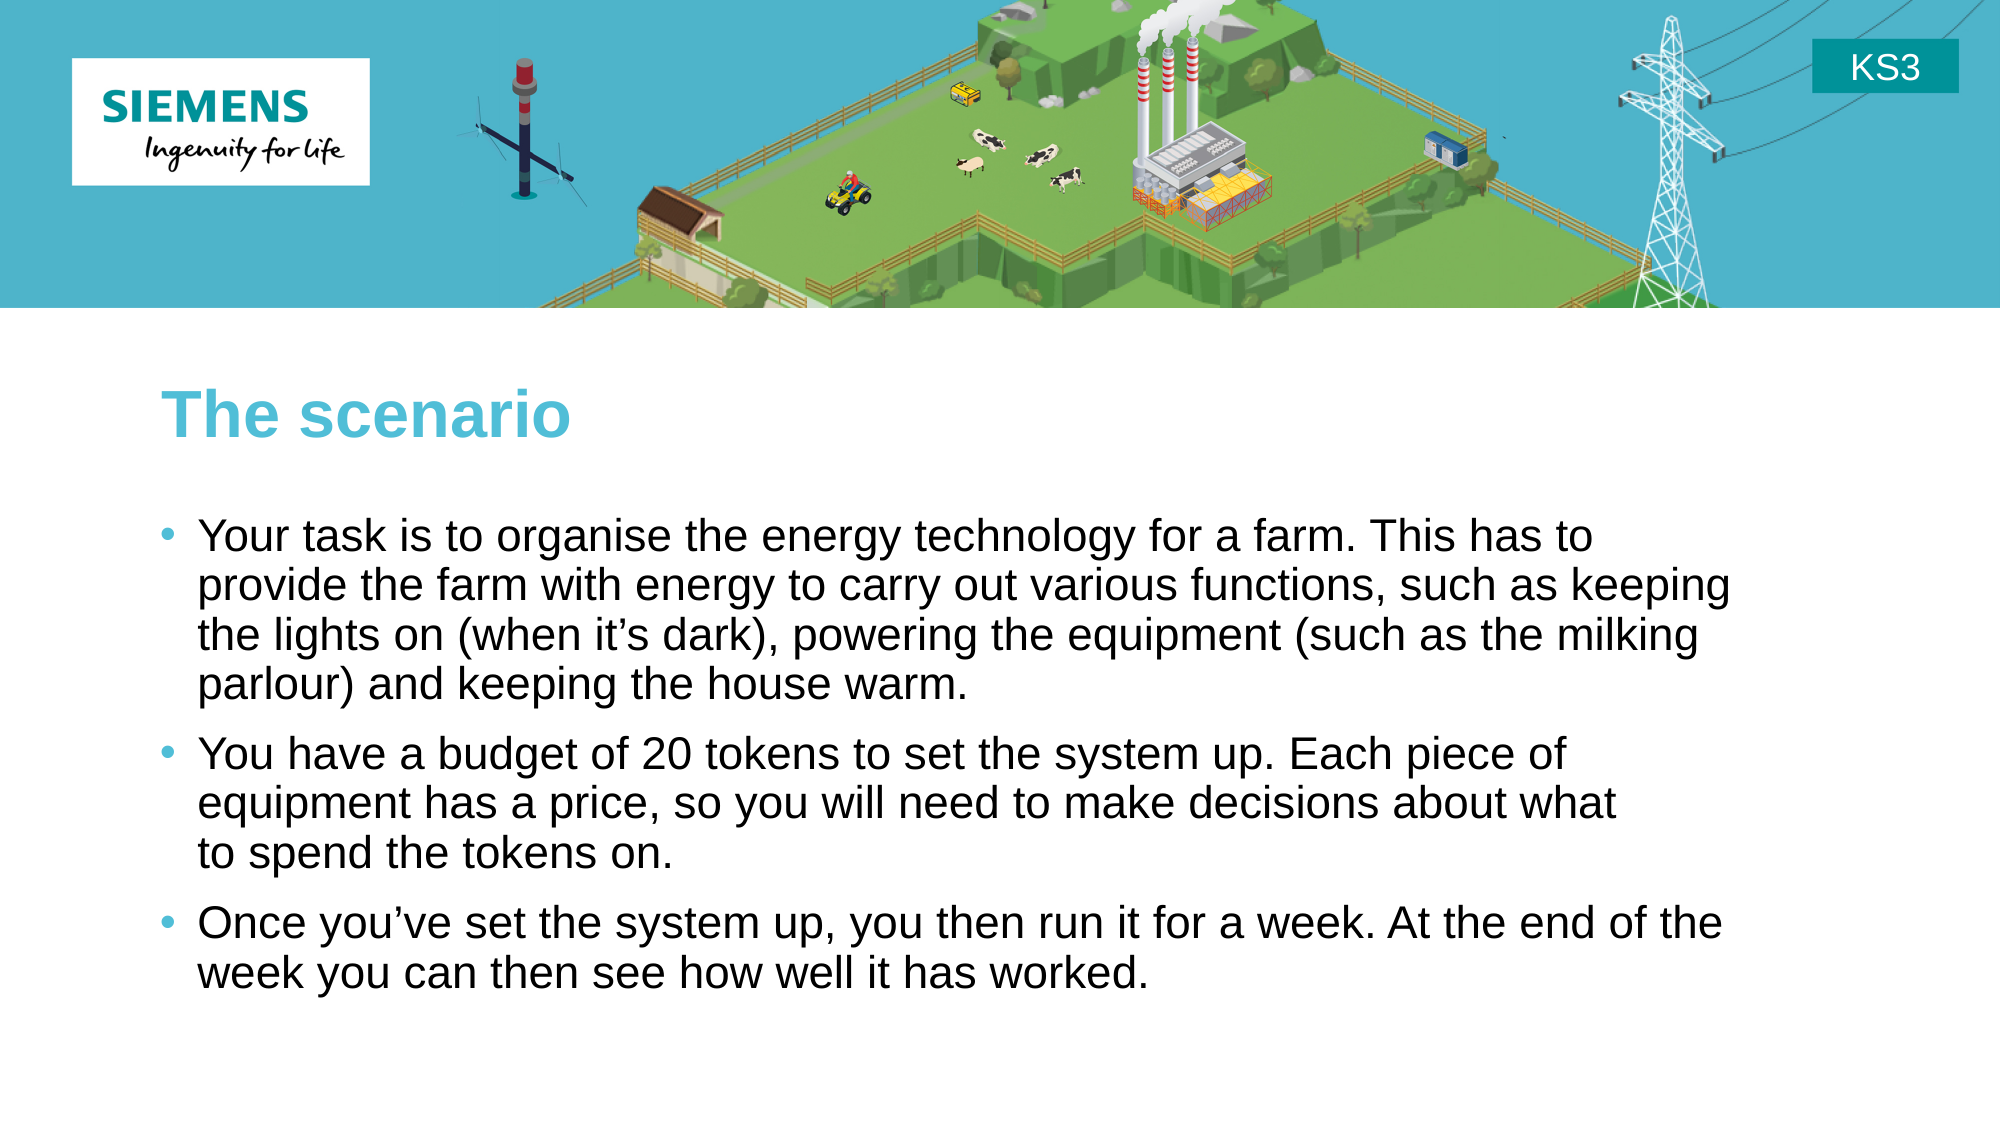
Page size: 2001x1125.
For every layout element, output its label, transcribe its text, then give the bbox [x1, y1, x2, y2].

picture [0, 0, 2000, 308]
text_box The scenario [154, 307, 1880, 526]
list Your task is to organise the energy technology for a farm. This has to provide the farm with energy to carry out various functions, such as keeping the lights on (when it’s dark), powering the equipment (such as the milking parlour) and keeping the house warm. You have a budget of 20 tokens to set the system up. Each piece of equipment has a price, so you will need to make decisions about what to spend the tokens on. Once you’ve set the system up, you then run it for a week. At the end of the week you can then see how well it has worked. [151, 503, 1854, 1123]
